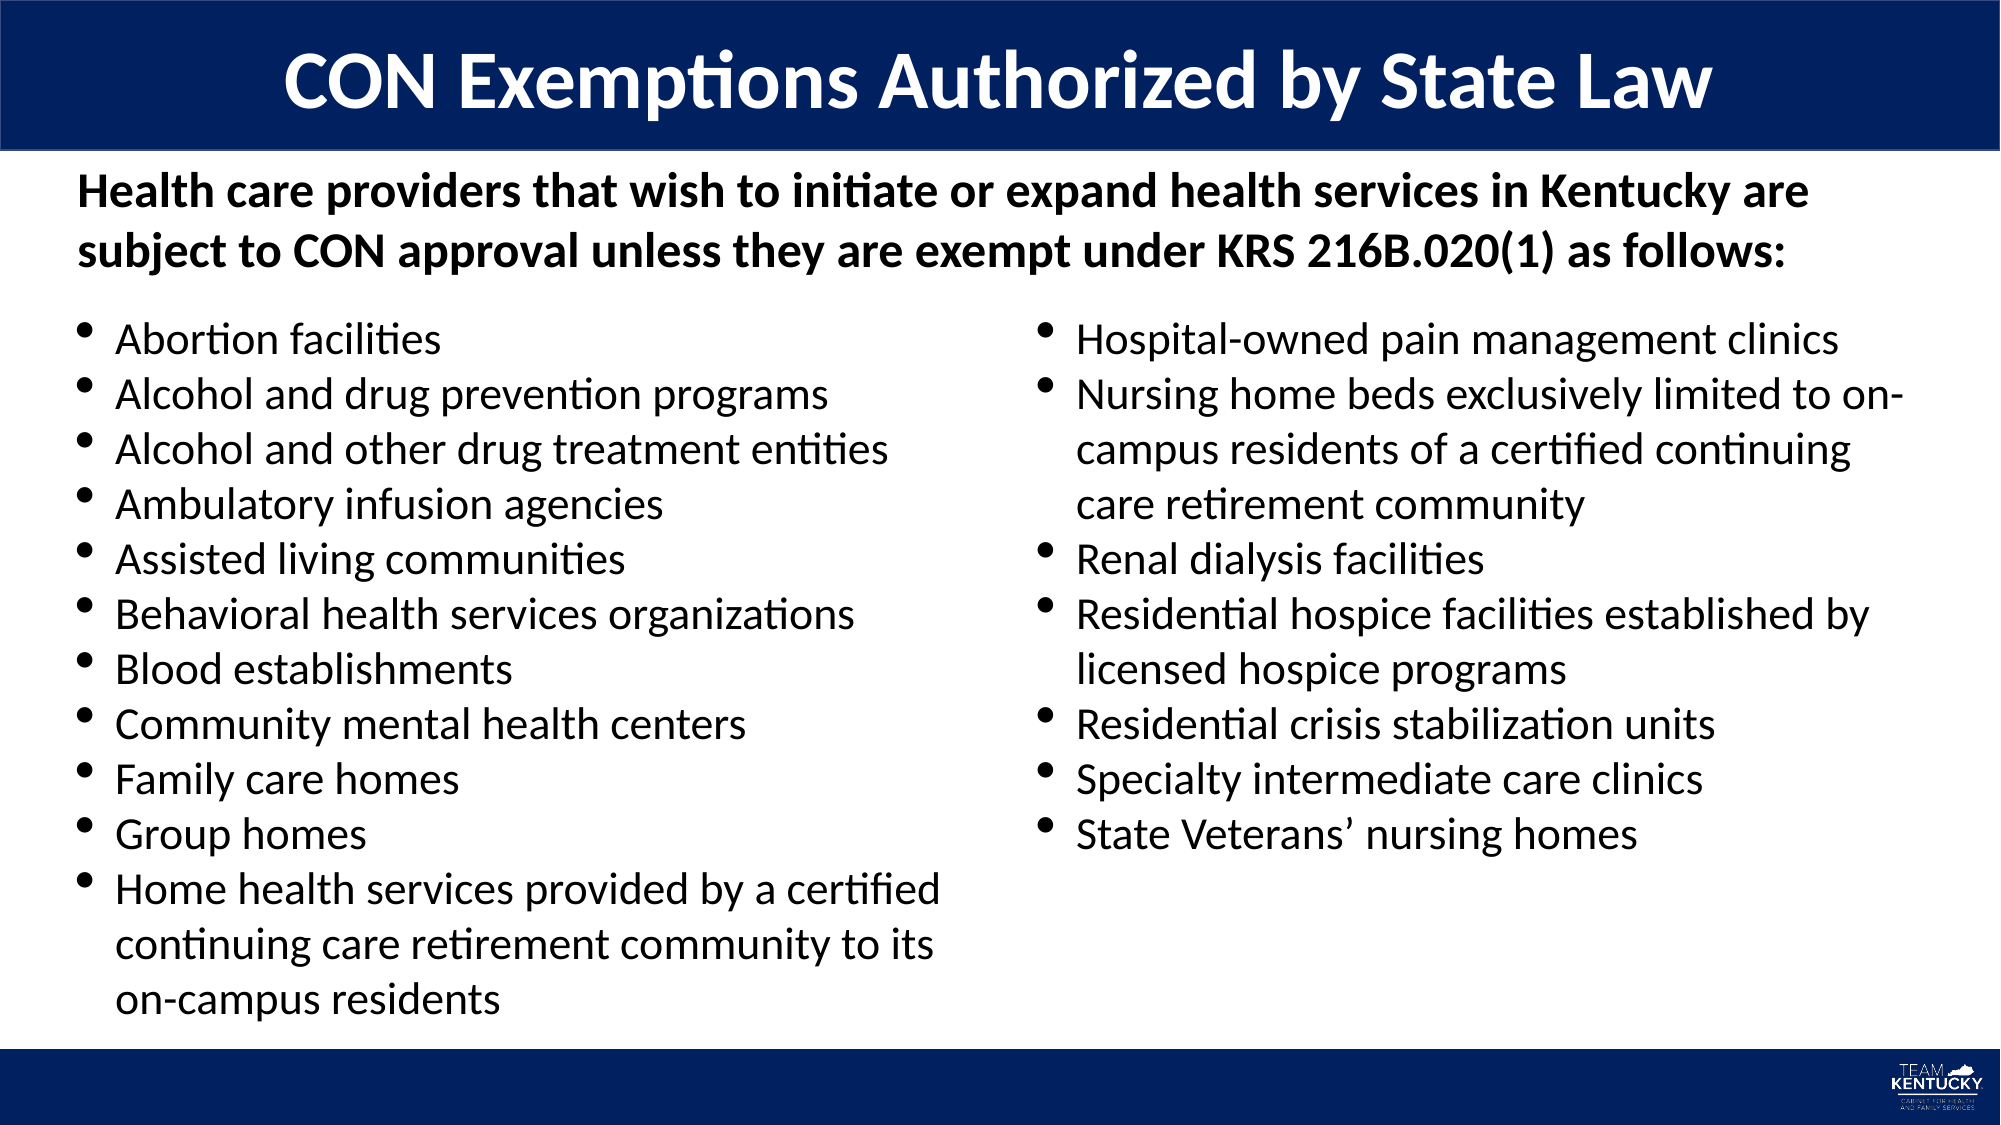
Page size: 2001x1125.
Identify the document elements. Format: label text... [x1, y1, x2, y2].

text_box Abortion facilities Alcohol and drug prevention programs Alcohol and other drug treatment entities Ambulatory infusion agencies Assisted living communities Behavioral health services organizations Blood establishments Community mental health centers Family care homes Group homes Home health services provided by a certified continuing care retirement community to its on-campus residents Hospital-owned pain management clinics Nursing home beds exclusively limited to on-campus residents of a certified continuing care retirement community Renal dialysis facilities Residential hospice facilities established by licensed hospice programs Residential crisis stabilization units Specialty intermediate care clinics State Veterans’ nursing homes [62, 301, 1938, 1083]
title CON Exemptions Authorized by State Law [0, 0, 2000, 151]
text_box Health care providers that wish to initiate or expand health services in Kentucky are subject to CON approval unless they are exempt under KRS 216B.020(1) as follows: [62, 149, 1938, 285]
slide_number 12 [1412, 1042, 1863, 1103]
text_box [0, 1049, 2000, 1125]
picture [1892, 1064, 1983, 1110]
